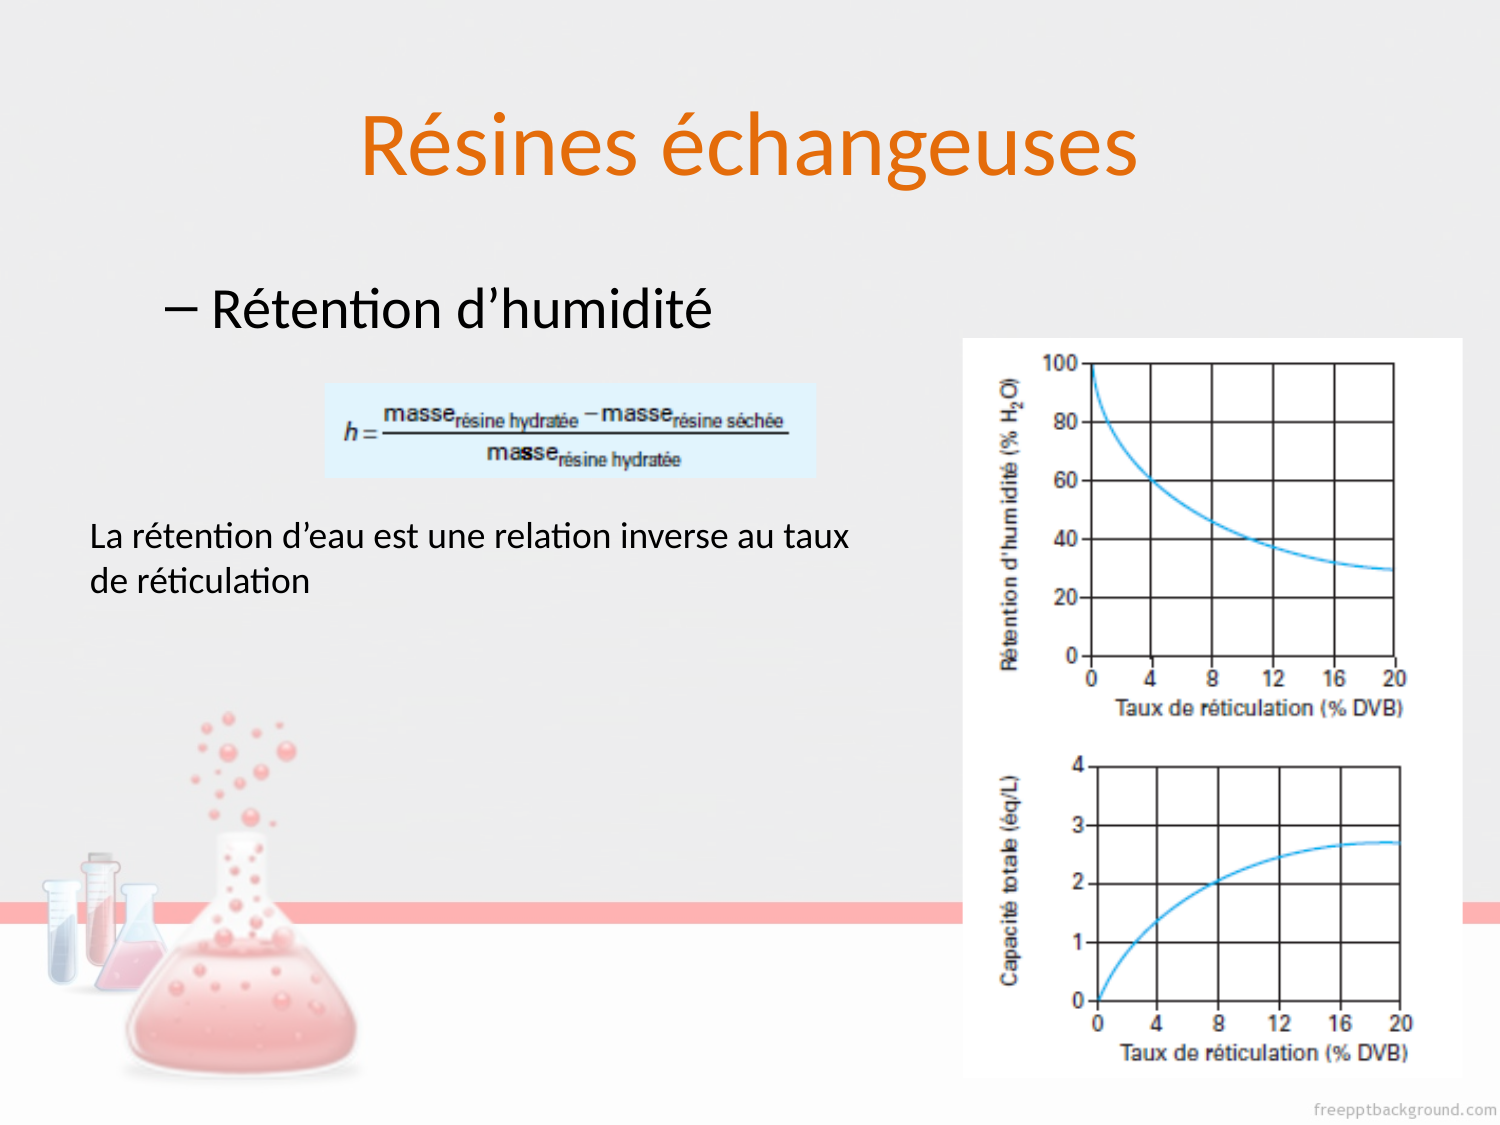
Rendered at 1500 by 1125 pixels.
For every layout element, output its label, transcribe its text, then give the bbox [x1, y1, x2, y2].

picture [324, 383, 817, 478]
picture [962, 337, 1463, 1079]
title Résines échangeuses [75, 45, 1425, 233]
list Rétention d’humidité [75, 262, 1425, 1005]
text_box La rétention d’eau est une relation inverse au taux de réticulation [74, 503, 868, 609]
